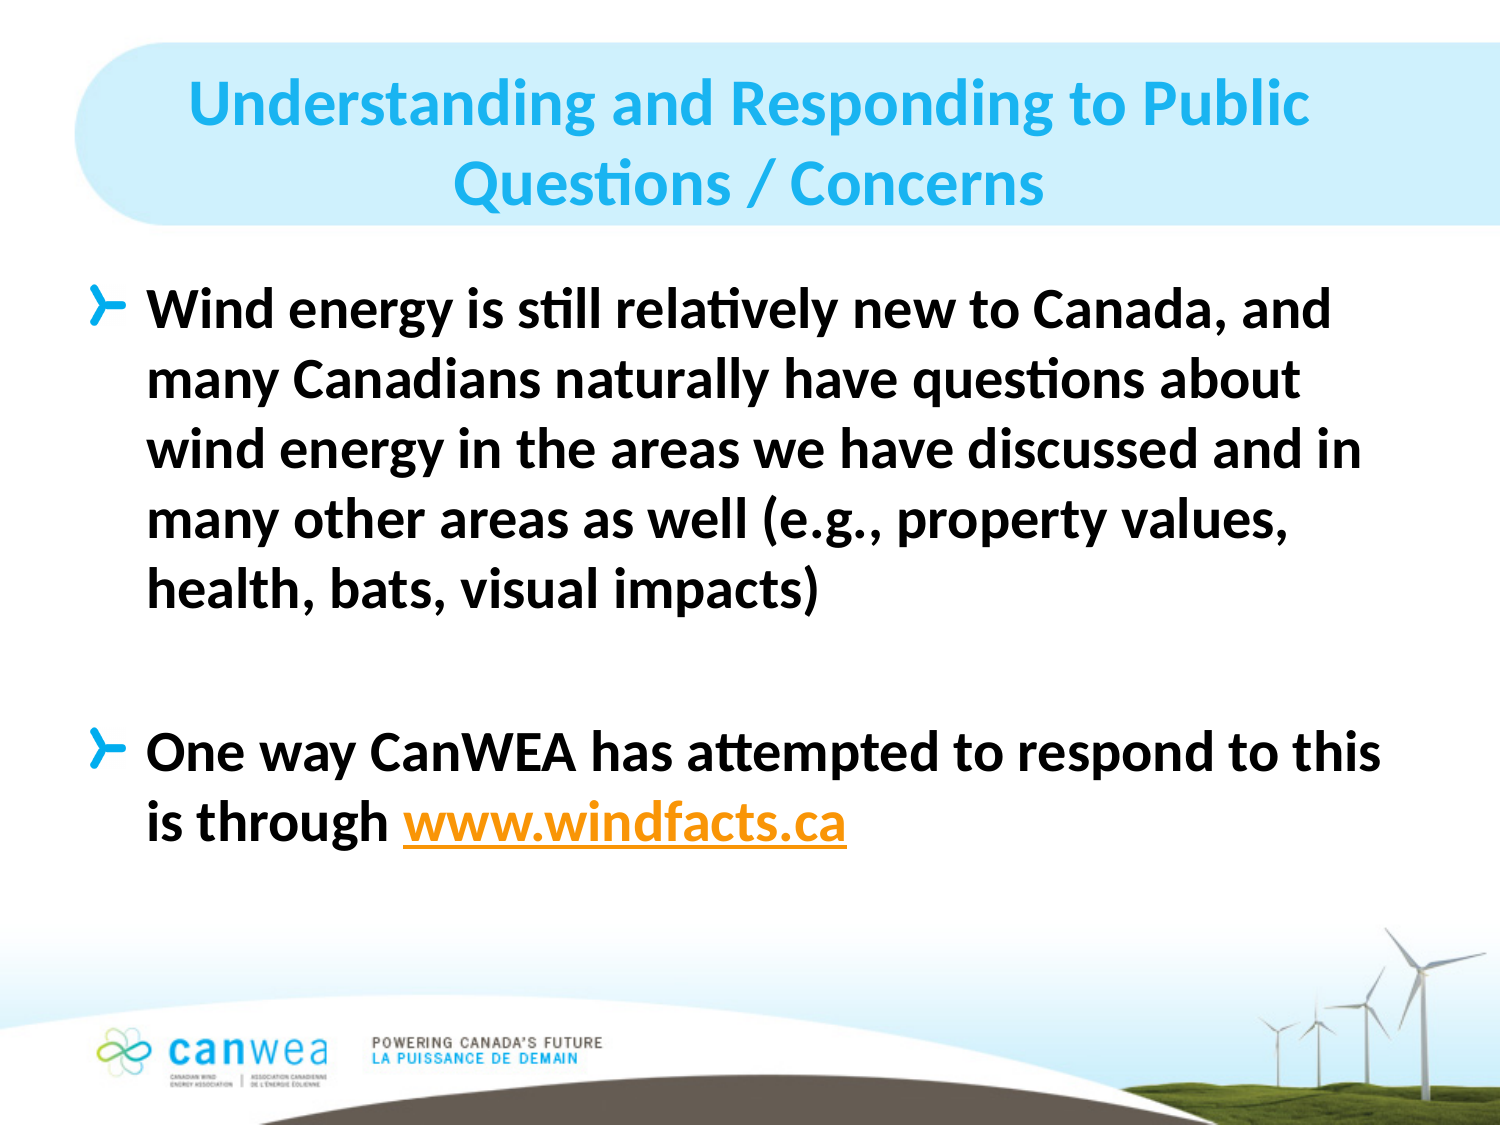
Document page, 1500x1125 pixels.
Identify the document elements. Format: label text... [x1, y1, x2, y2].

picture [0, 0, 1500, 1125]
list Wind energy is still relatively new to Canada, and many Canadians naturally have questions about wind energy in the areas we have discussed and in many other areas as well (e.g., property values, health, bats, visual impacts) One way CanWEA has attempted to respond to this is through www.windfacts.ca [75, 262, 1425, 972]
title Understanding and Responding to Public Questions / Concerns [75, 45, 1425, 233]
